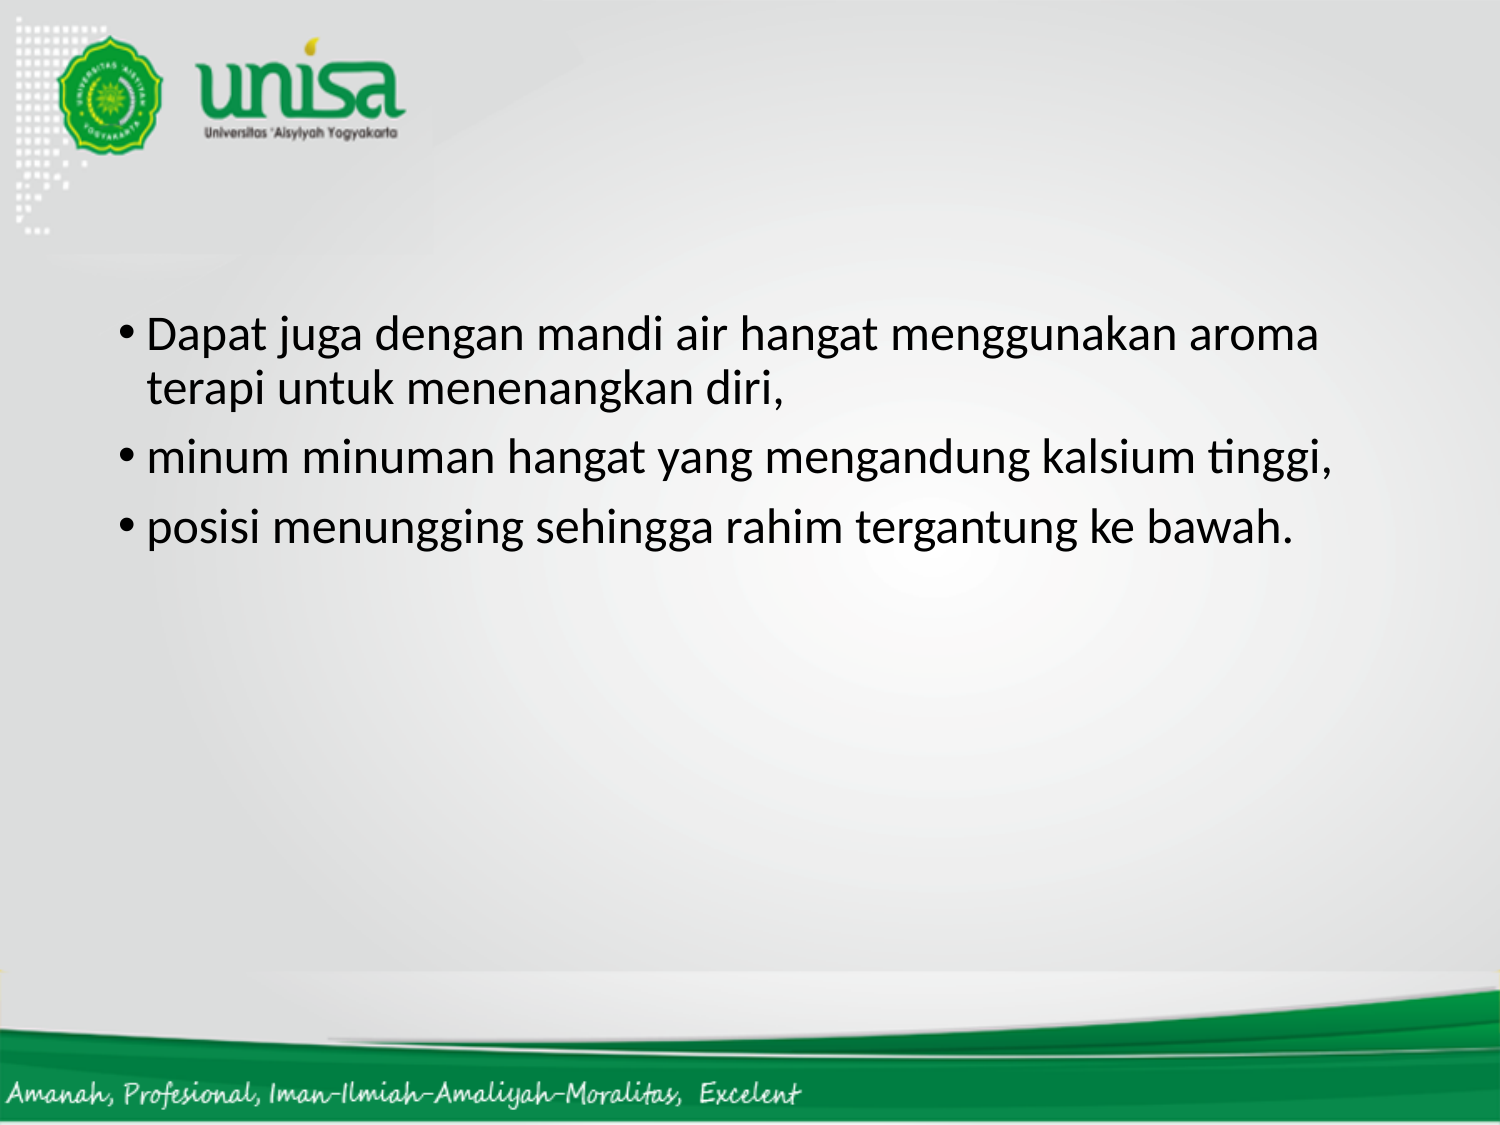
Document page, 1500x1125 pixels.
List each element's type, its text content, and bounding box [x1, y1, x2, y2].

list Dapat juga dengan mandi air hangat menggunakan aroma terapi untuk menenangkan diri, minum minuman hangat yang mengandung kalsium tinggi, posisi menungging sehingga rahim tergantung ke bawah. [103, 299, 1397, 1014]
picture [0, 0, 1500, 1125]
